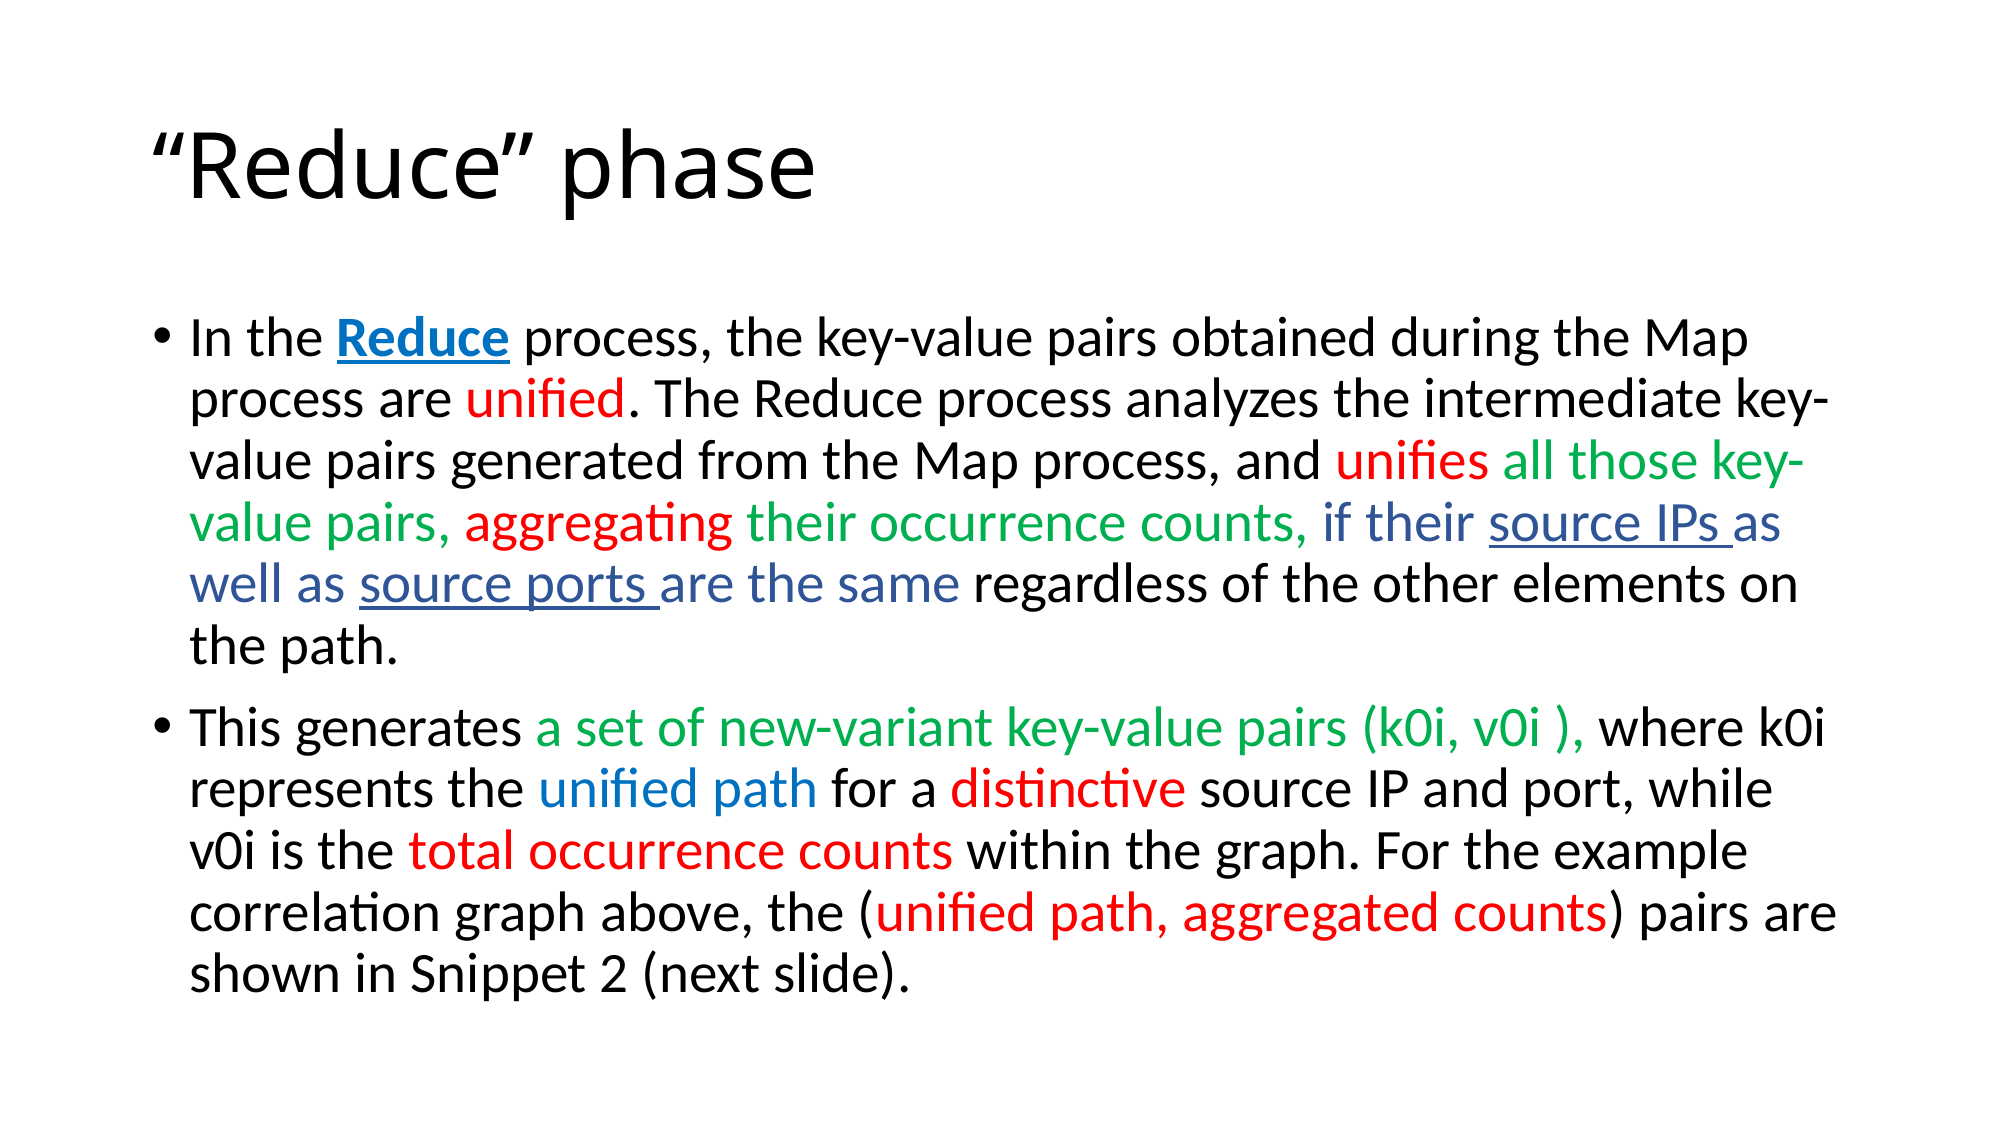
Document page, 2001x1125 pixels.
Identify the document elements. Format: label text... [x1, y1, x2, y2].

list In the Reduce process, the key-value pairs obtained during the Map process are unified. The Reduce process analyzes the intermediate key-value pairs generated from the Map process, and unifies all those key-value pairs, aggregating their occurrence counts, if their source IPs as well as source ports are the same regardless of the other elements on the path. This generates a set of new-variant key-value pairs (k0i, v0i ), where k0i represents the unified path for a distinctive source IP and port, while v0i is the total occurrence counts within the graph. For the example correlation graph above, the (unified path, aggregated counts) pairs are shown in Snippet 2 (next slide). [137, 299, 1863, 1014]
title “Reduce” phase [137, 59, 1863, 278]
